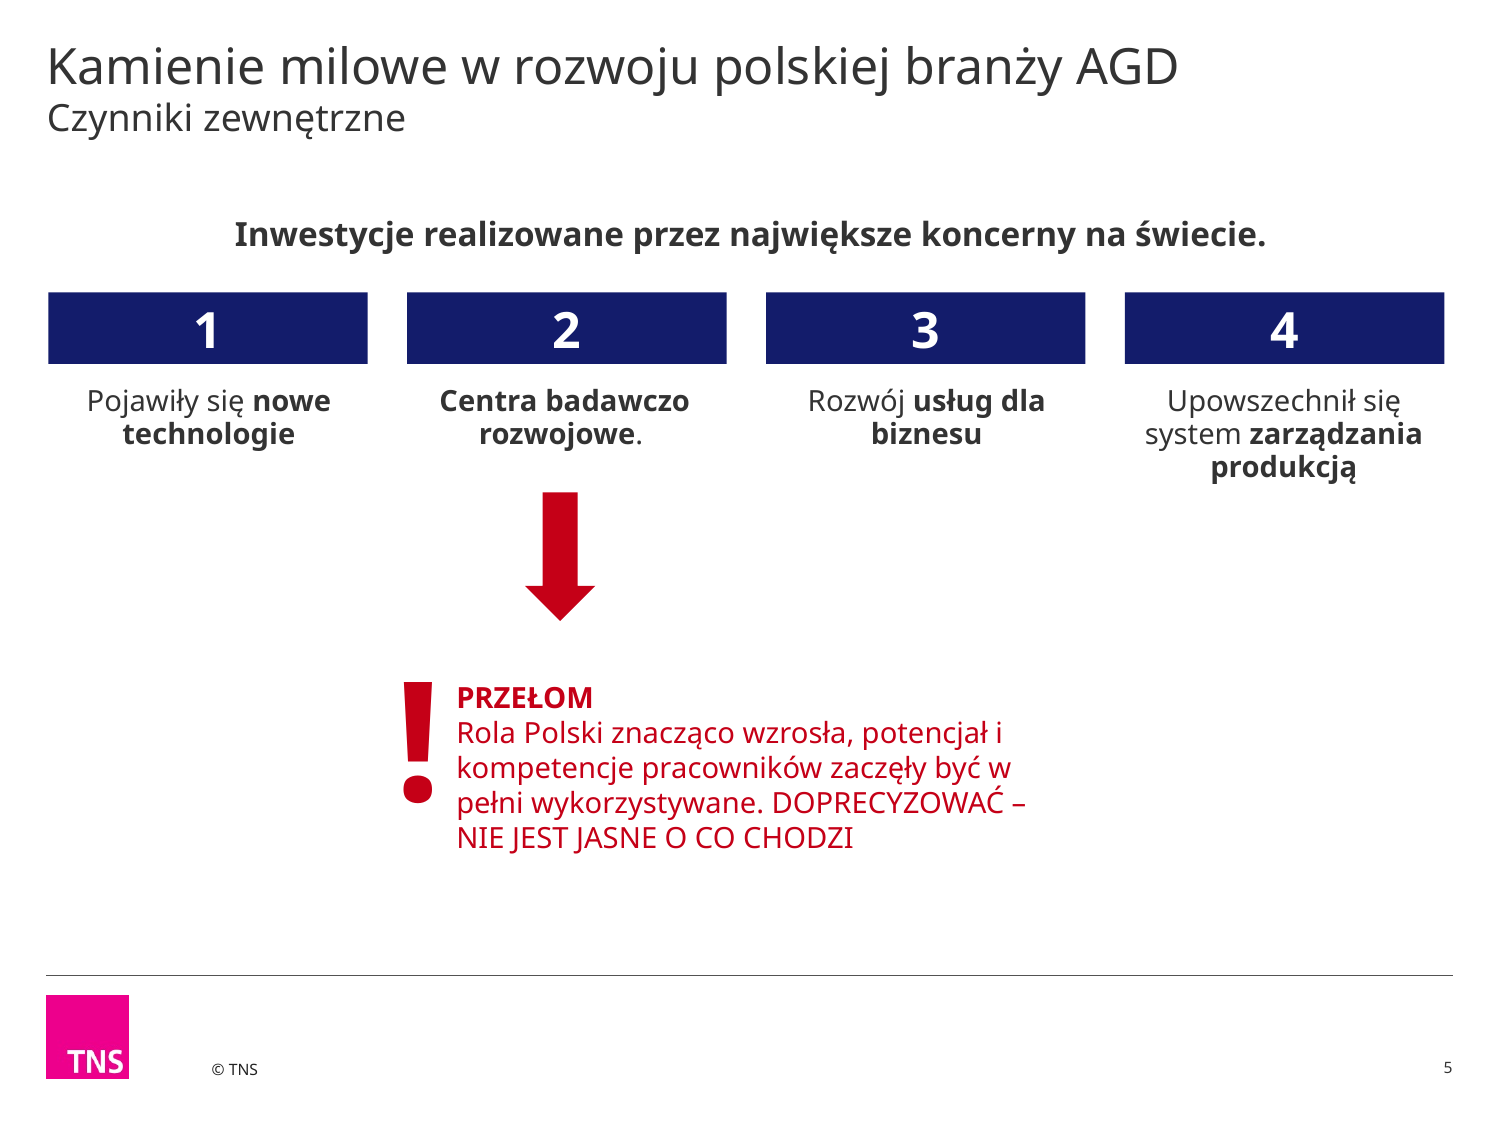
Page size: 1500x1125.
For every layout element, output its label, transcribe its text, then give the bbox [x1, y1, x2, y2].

text_box 1 [46, 290, 370, 366]
text_box 3 [764, 290, 1087, 366]
slide_number 5 [1369, 1037, 1453, 1079]
text_box Rozwój usług dla biznesu [772, 376, 1082, 458]
text_box [523, 490, 598, 624]
text_box Upowszechnił się system zarządzania produkcją [1122, 376, 1446, 491]
text_box Centra badawczo rozwojowe. [394, 376, 735, 458]
picture [46, 995, 129, 1079]
title Kamienie milowe w rozwoju polskiej branży AGD Czynniki zewnętrzne [46, 0, 1453, 170]
text_box Pojawiły się nowe technologie [61, 376, 356, 458]
text_box ! [394, 634, 449, 785]
text_box Inwestycje realizowane przez największe koncerny na świecie. [48, 212, 1455, 261]
text_box PRZEŁOM Rola Polski znacząco wzrosła, potencjał i kompetencje pracowników zaczęły być w pełni wykorzystywane. DOPRECYZOWAĆ – NIE JEST JASNE O CO CHODZI [441, 672, 1059, 862]
text_box 4 [1123, 290, 1446, 366]
text_box 2 [405, 290, 729, 366]
